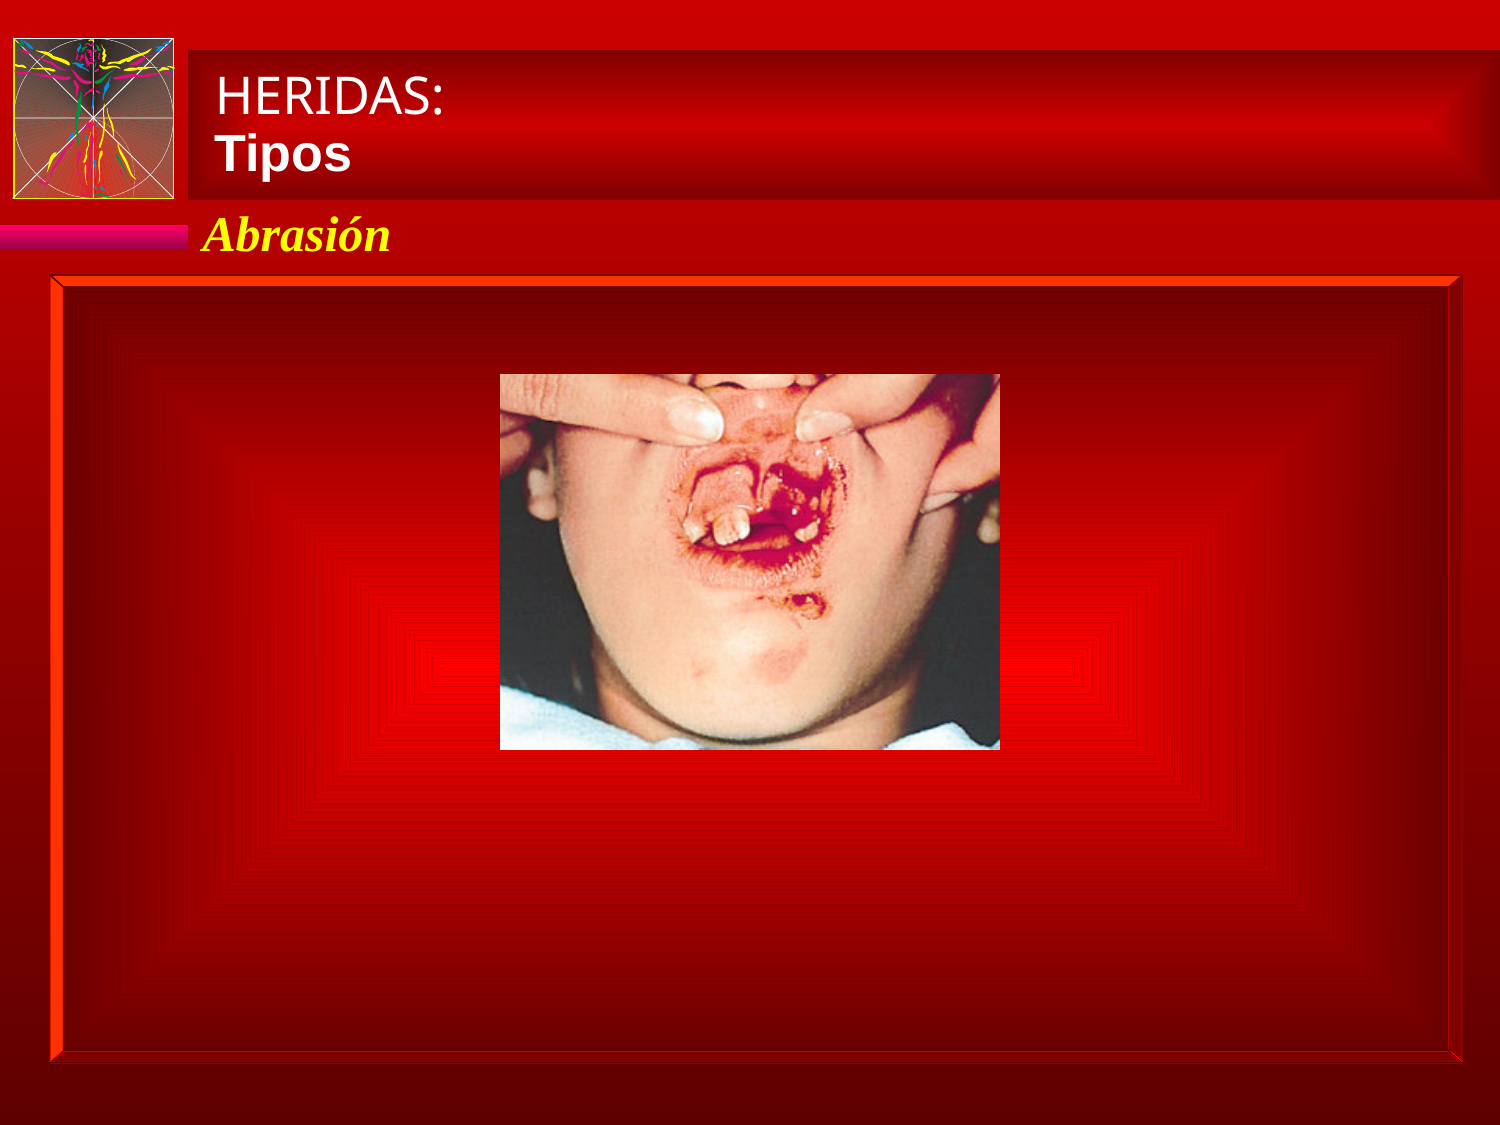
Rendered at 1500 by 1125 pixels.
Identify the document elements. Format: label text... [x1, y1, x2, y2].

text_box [49, 274, 1463, 1063]
text_box HERIDAS: Tipos [200, 62, 1500, 190]
picture [499, 374, 1001, 751]
text_box Abrasión [187, 212, 1400, 250]
